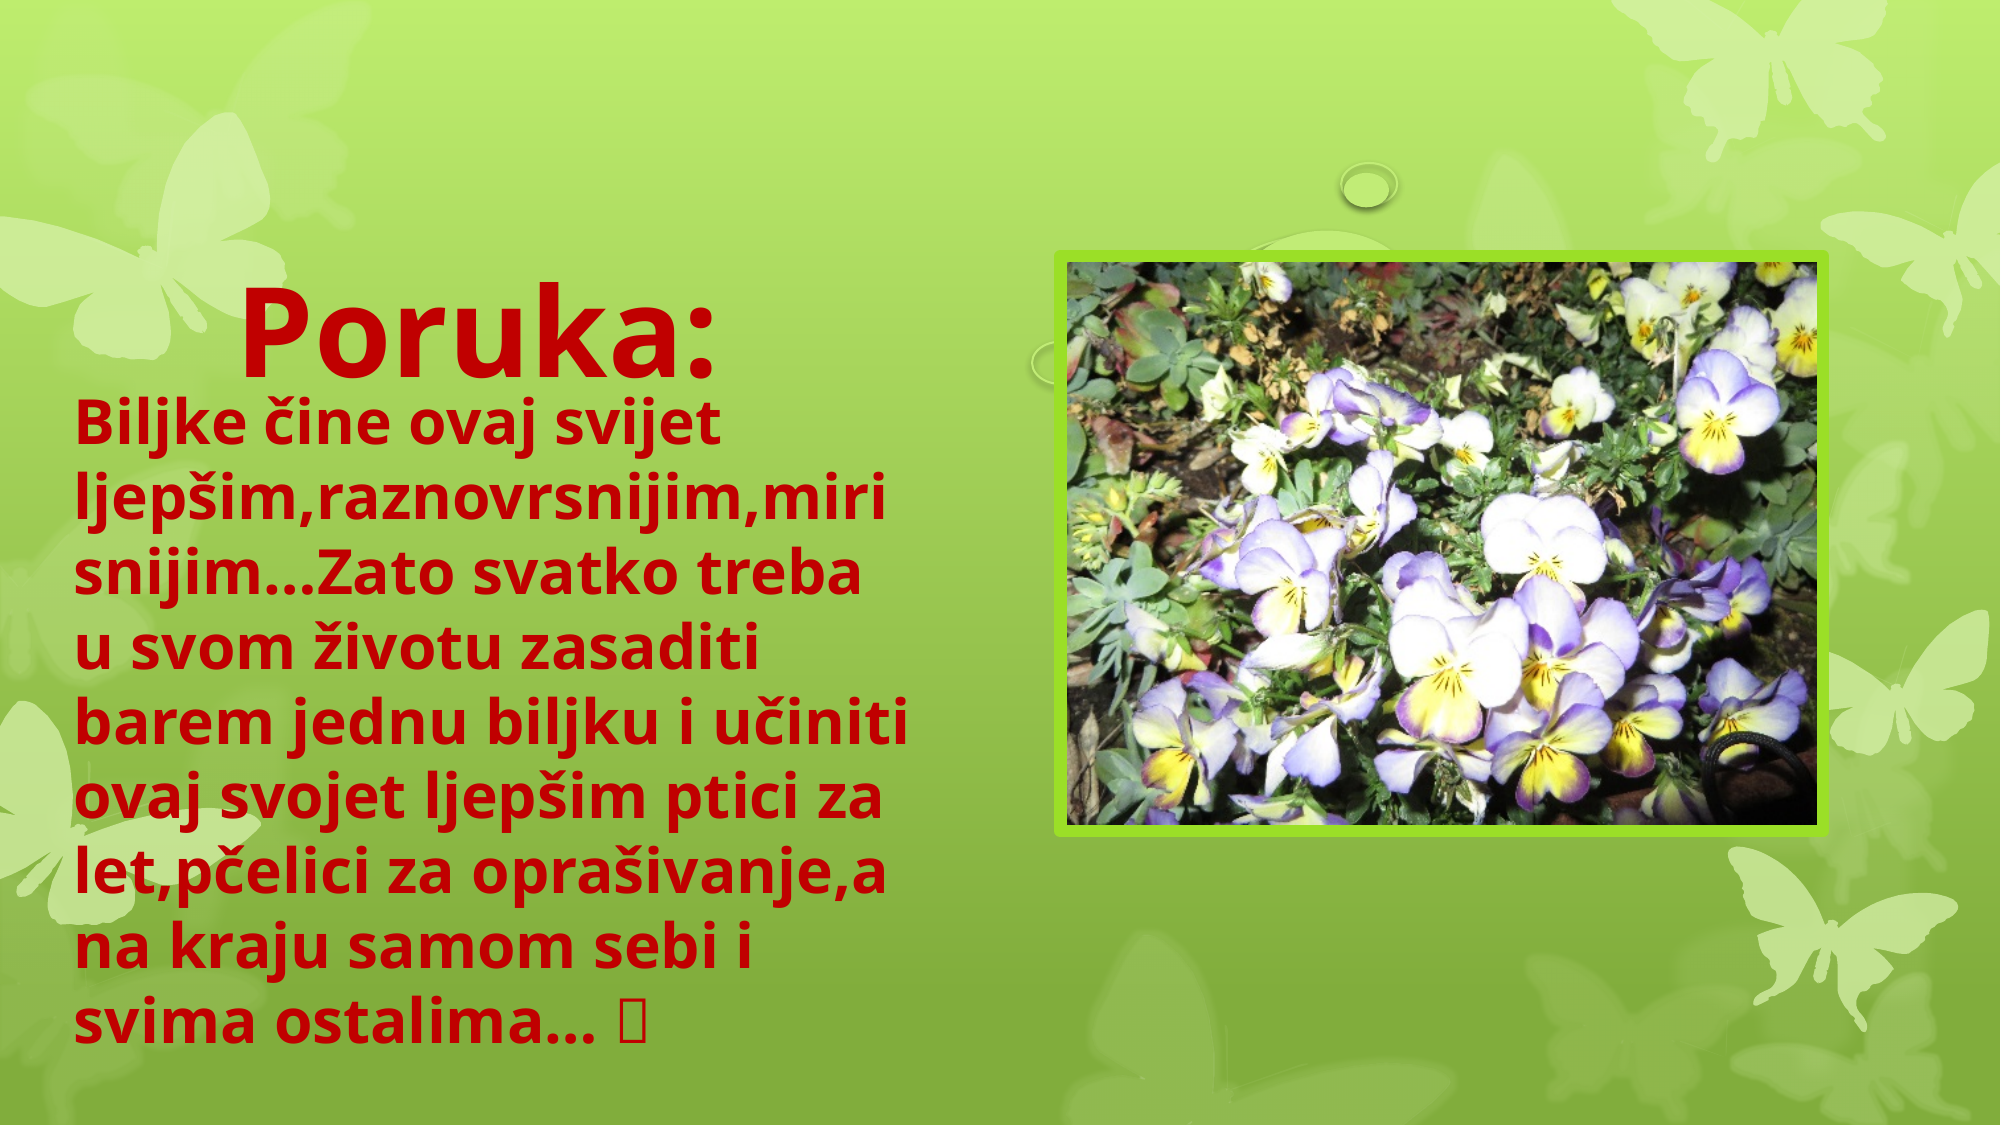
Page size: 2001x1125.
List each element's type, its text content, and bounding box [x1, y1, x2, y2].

picture [1066, 261, 1818, 826]
title Poruka: [220, 227, 983, 411]
list Biljke čine ovaj svijet ljepšim,raznovrsnijim,mirisnijim…Zato svatko treba u svom životu zasaditi barem jednu biljku i učiniti ovaj svojet ljepšim ptici za let,pčelici za oprašivanje,a na kraju samom sebi i svima ostalima…  [58, 375, 932, 1077]
